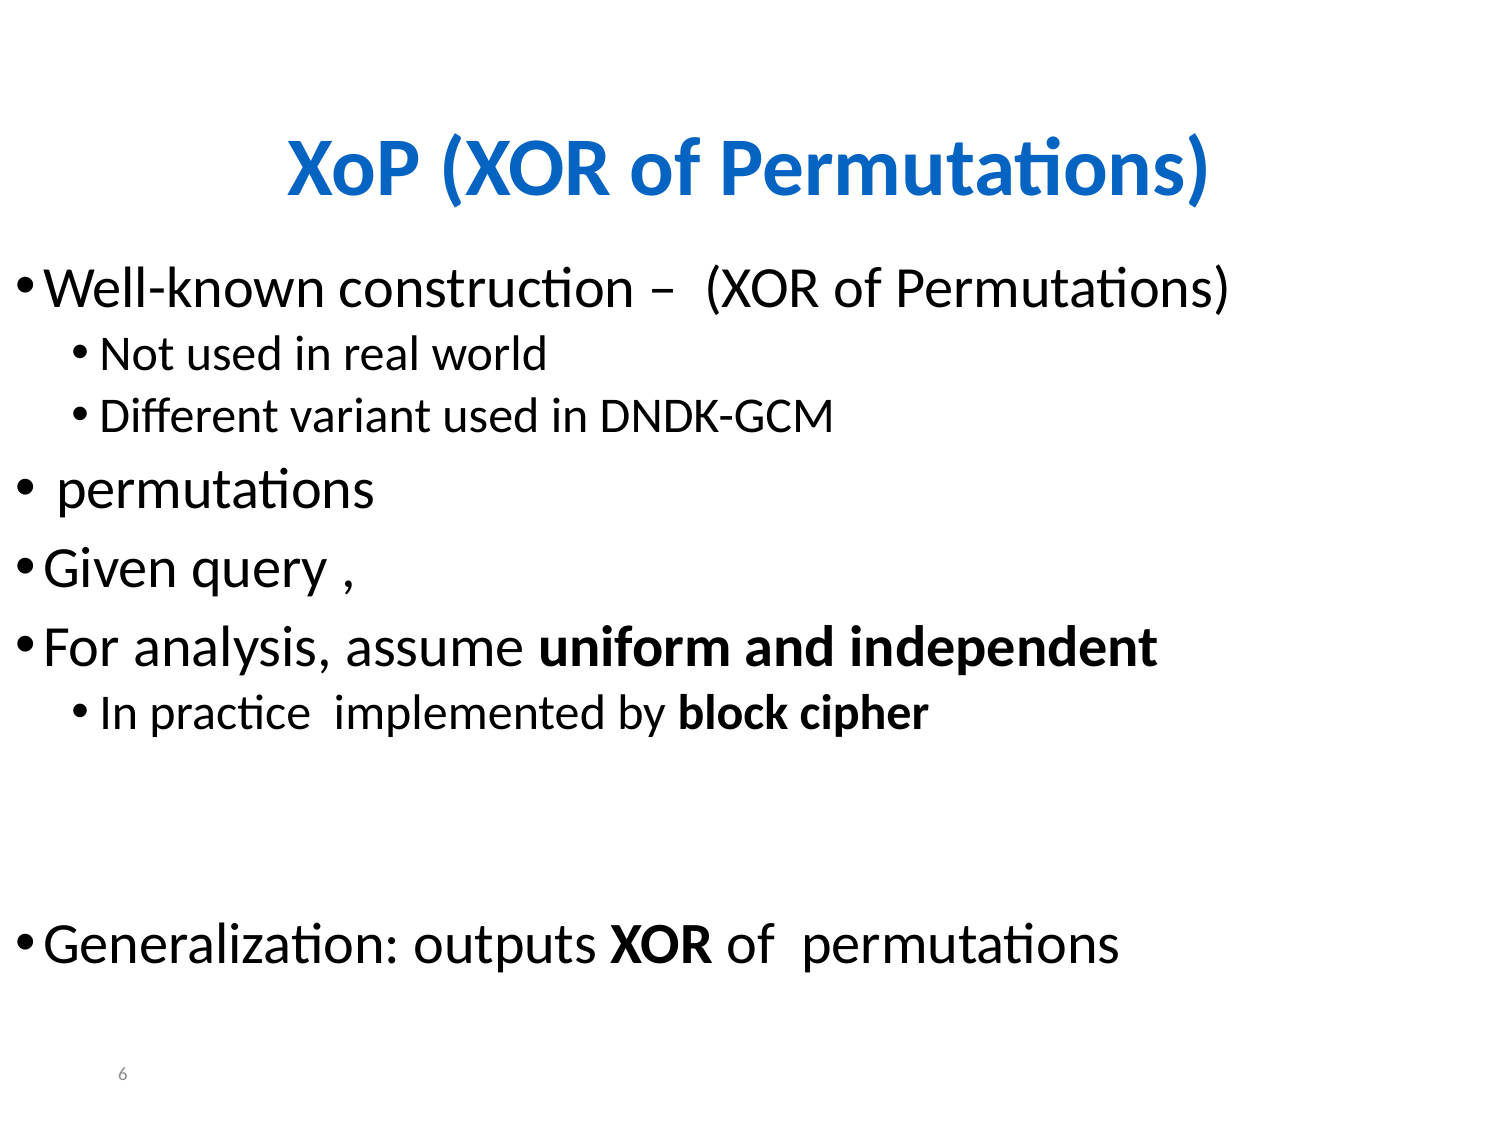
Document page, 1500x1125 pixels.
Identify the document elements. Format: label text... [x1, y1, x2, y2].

title XoP (XOR of Permutations) [103, 59, 1397, 278]
slide_number 6 [103, 1042, 441, 1103]
